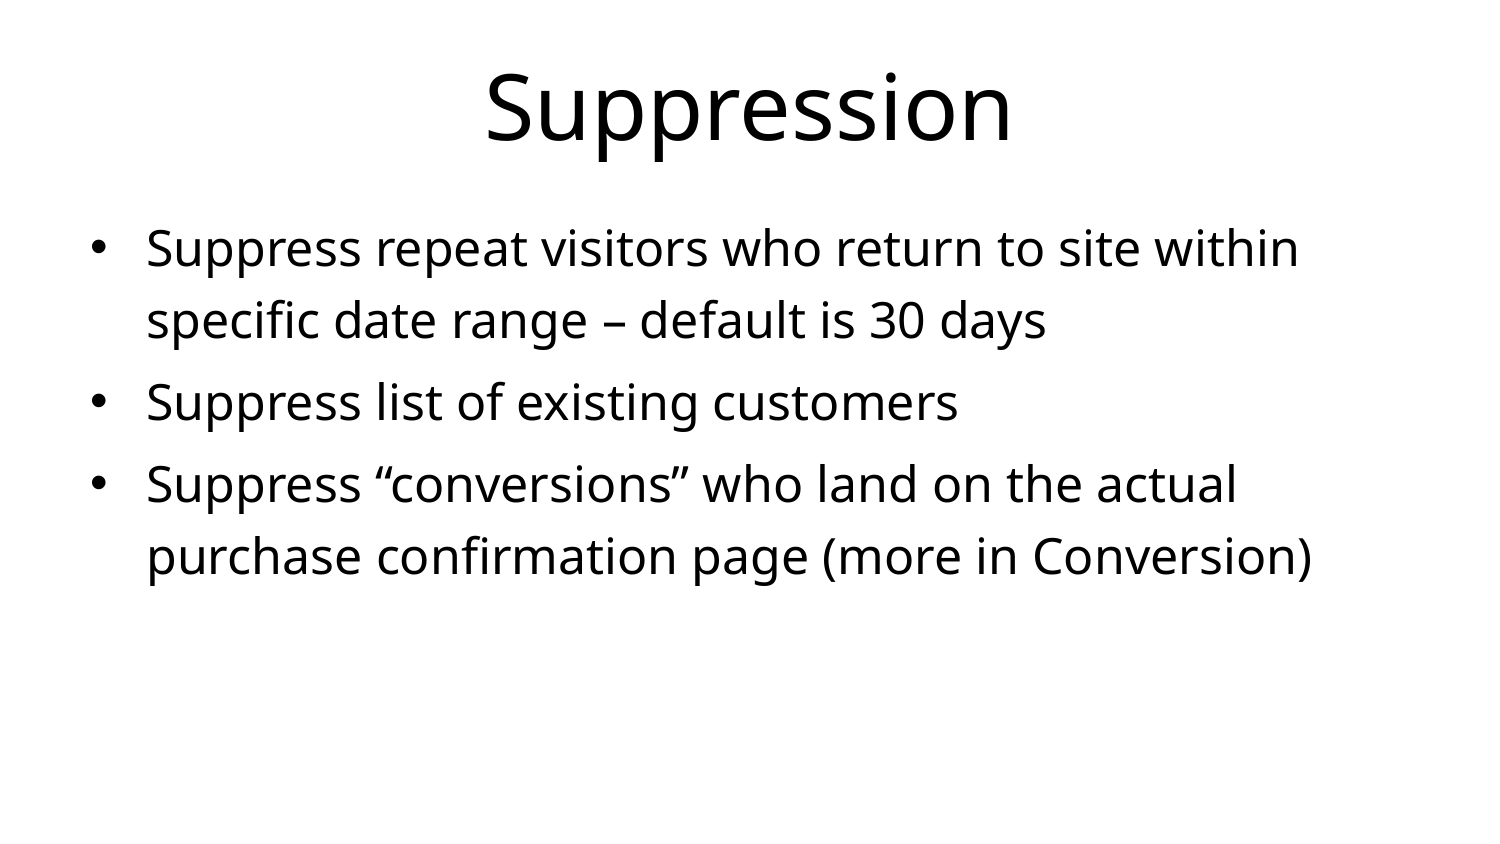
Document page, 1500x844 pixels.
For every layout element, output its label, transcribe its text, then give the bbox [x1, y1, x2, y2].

list Suppress repeat visitors who return to site within specific date range – default is 30 days Suppress list of existing customers Suppress “conversions” who land on the actual purchase confirmation page (more in Conversion) [75, 196, 1425, 754]
title Suppression [75, 33, 1425, 175]
